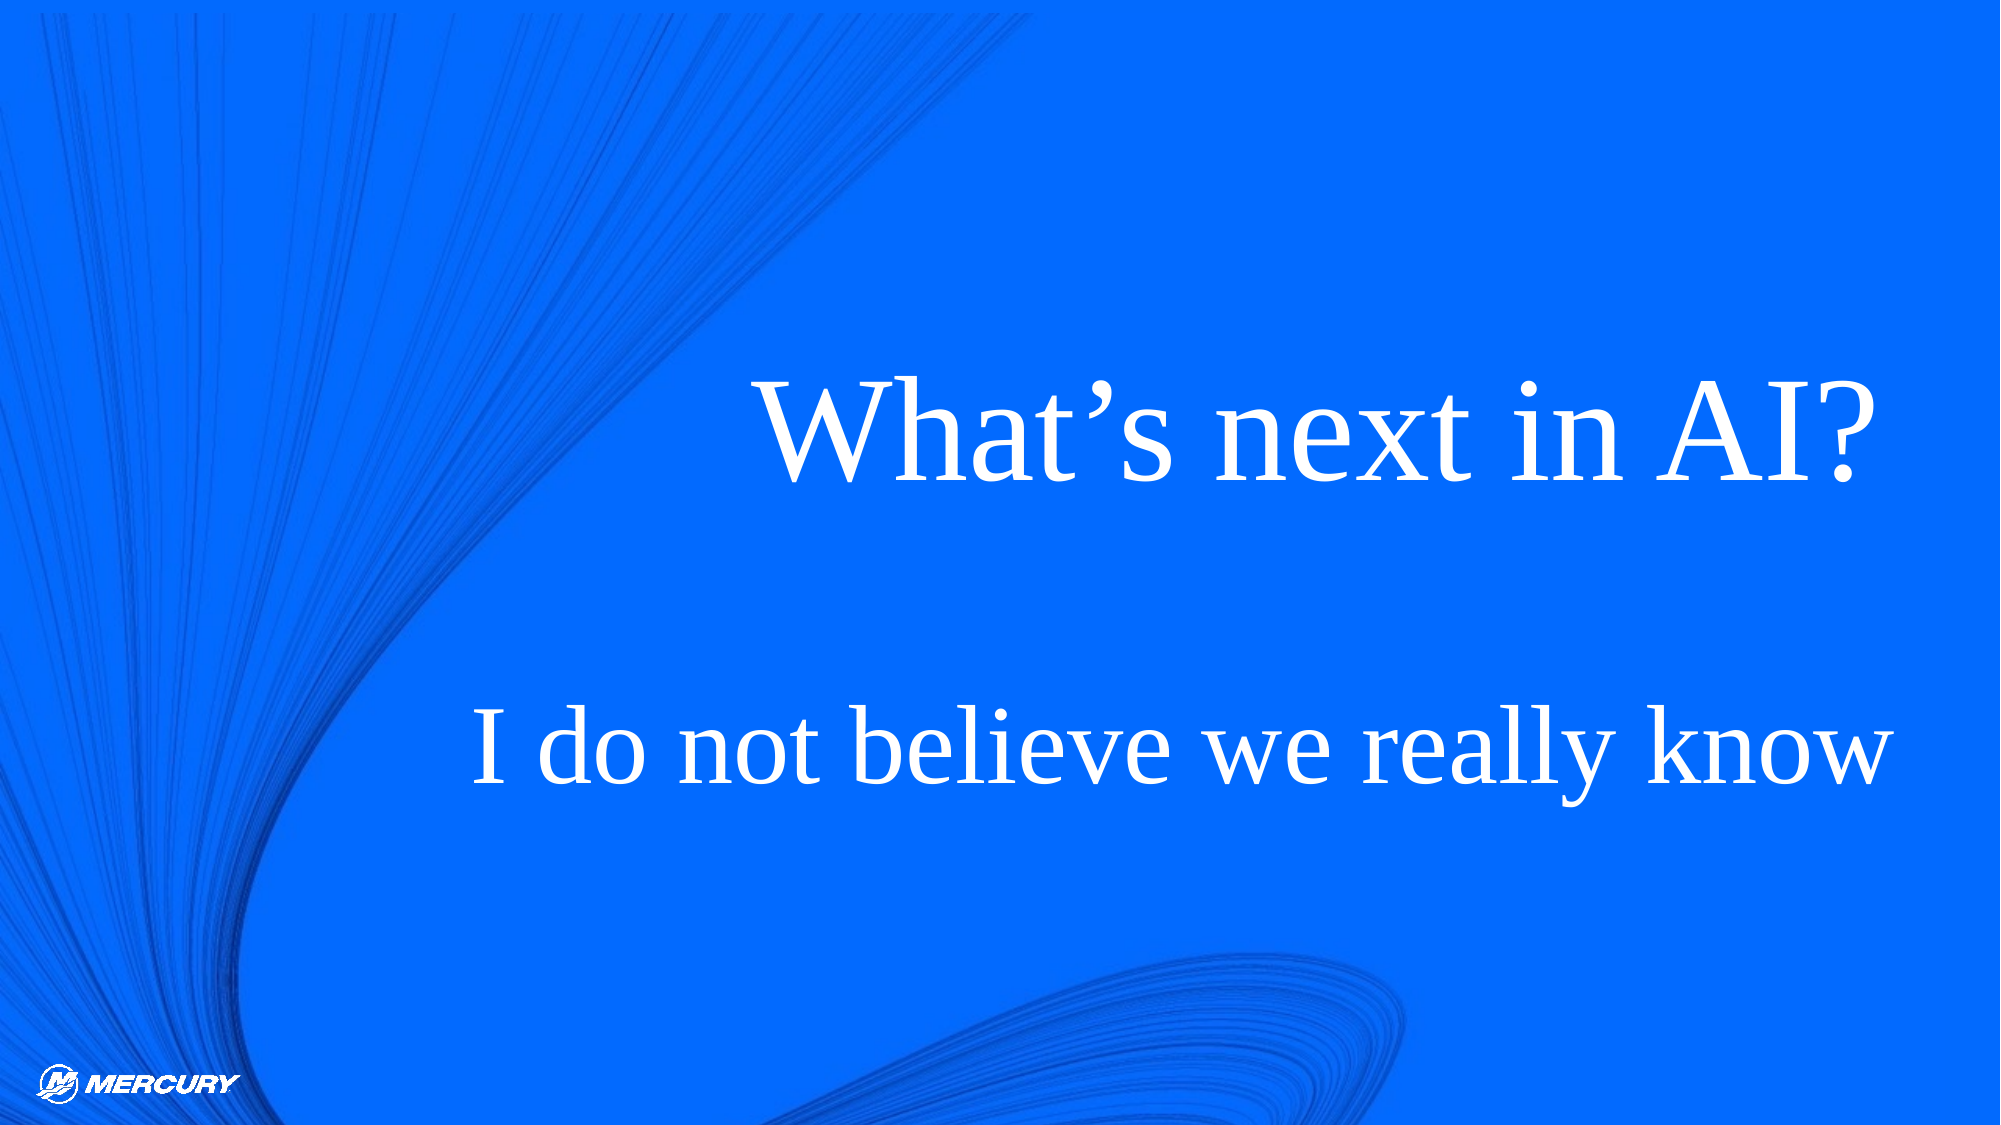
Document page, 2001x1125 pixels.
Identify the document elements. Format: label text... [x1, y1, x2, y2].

list What’s next in AI? [751, 330, 2000, 489]
picture [0, 13, 1945, 1125]
text_box I do not believe we really know [470, 670, 1925, 848]
